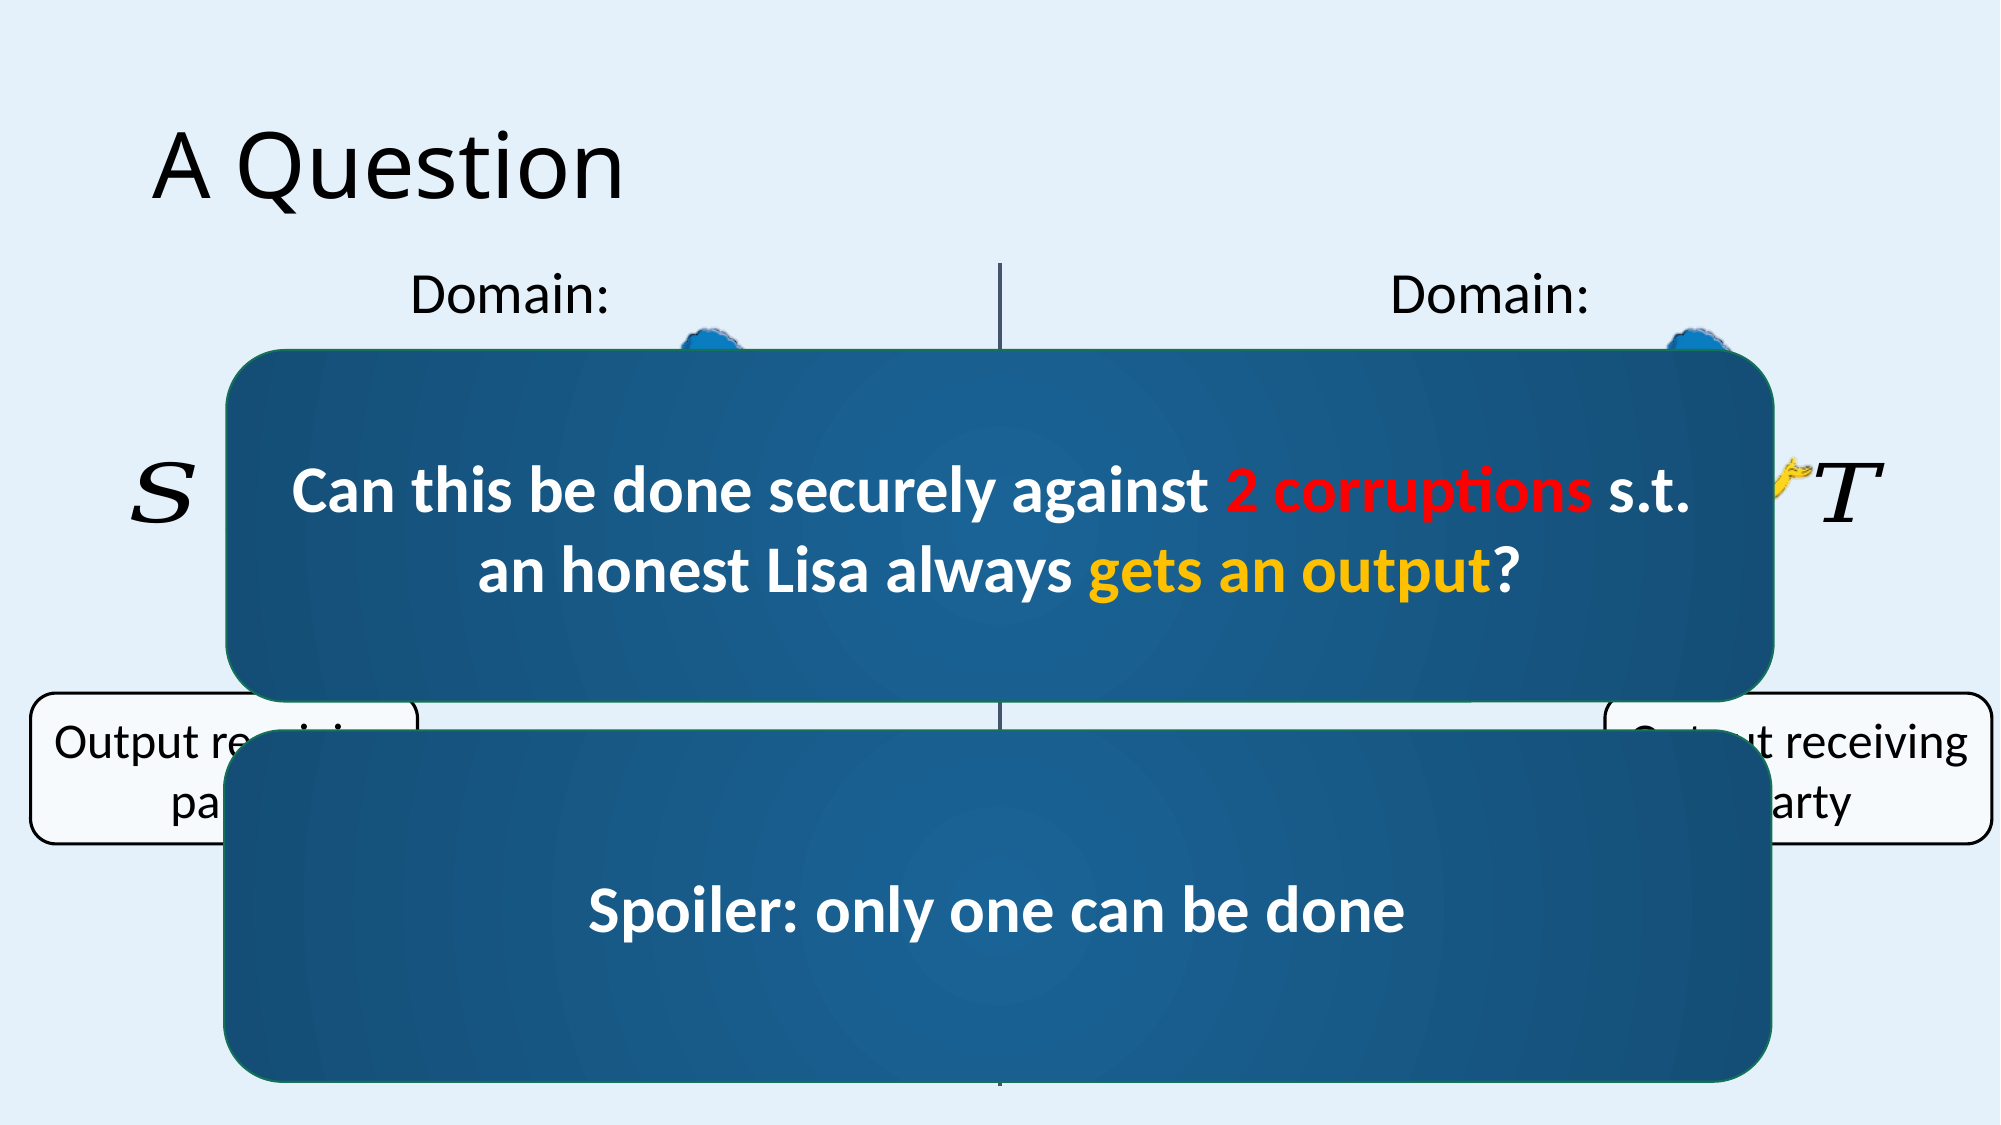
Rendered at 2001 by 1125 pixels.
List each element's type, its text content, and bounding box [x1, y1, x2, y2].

text_box Spoiler: only one can be done [241, 729, 999, 1083]
text_box Can this be done securely against 2 corruptions s.t. an honest Lisa always gets an output? [906, 348, 999, 703]
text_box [1114, 312, 1992, 1066]
text_box Spoiler: only one can be done [1001, 729, 1755, 1083]
title A Question [137, 59, 1863, 278]
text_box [30, 312, 906, 1066]
text_box Can this be done securely against 2 corruptions s.t. an honest Lisa always gets an output? [1001, 348, 1114, 703]
